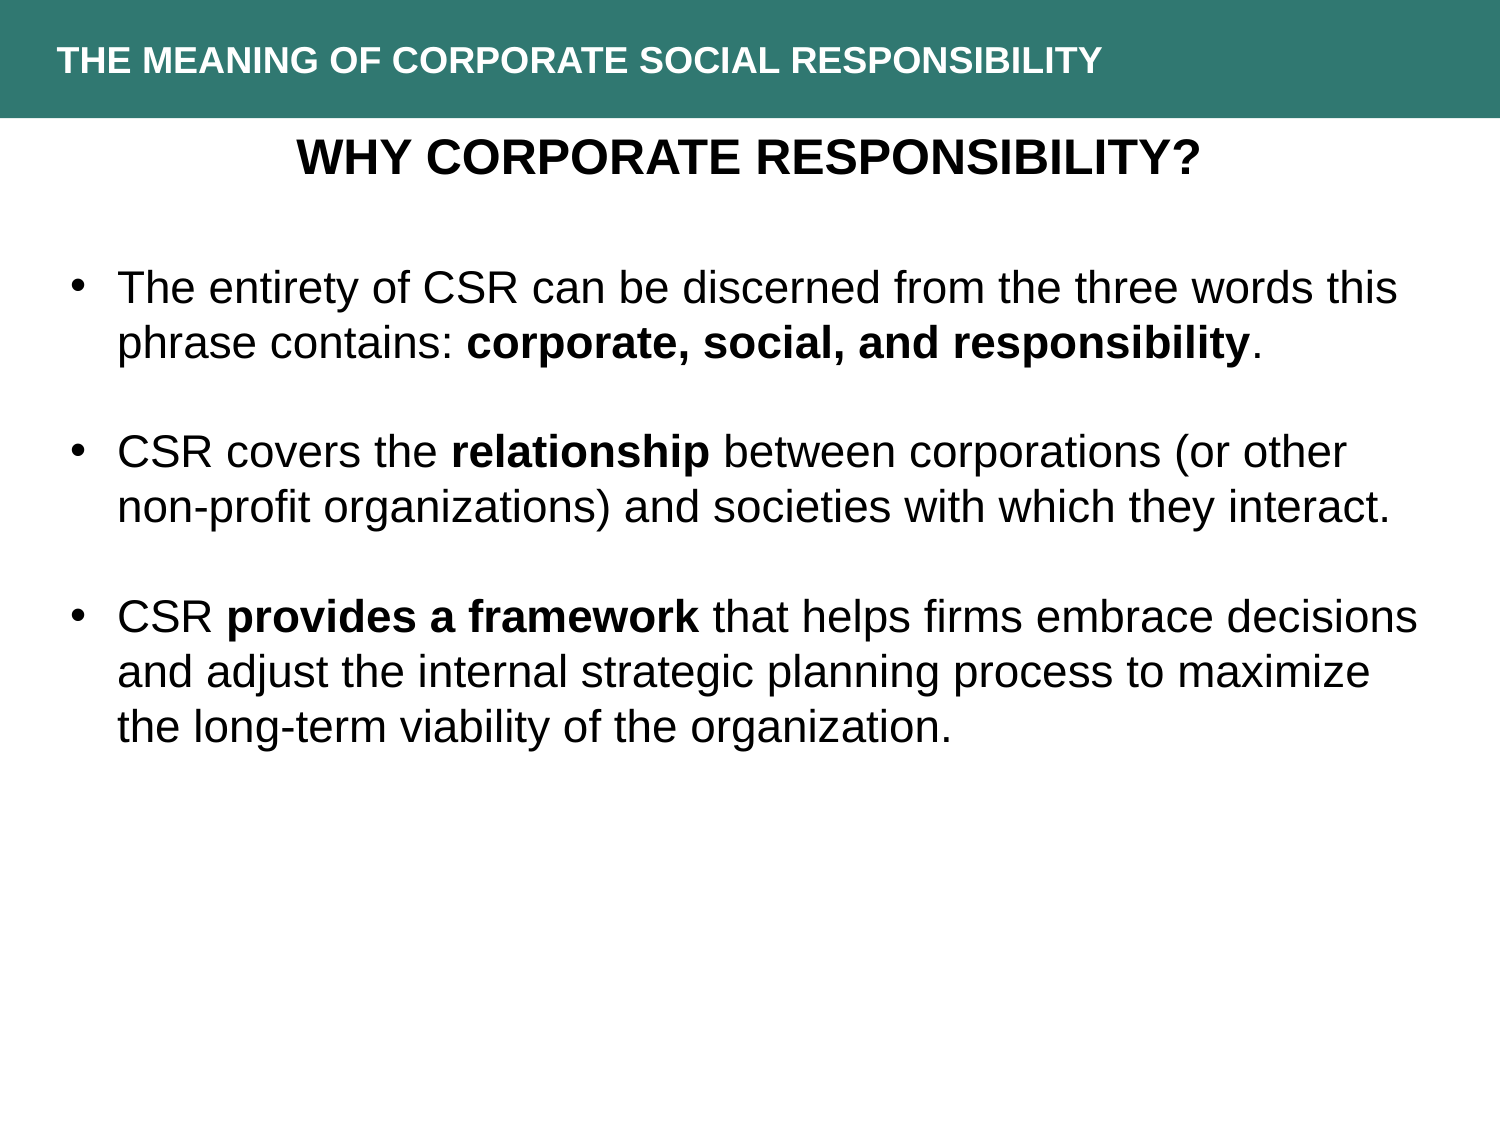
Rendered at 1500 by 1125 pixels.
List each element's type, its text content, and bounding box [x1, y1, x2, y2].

text_box The entirety of CSR can be discerned from the three words this phrase contains: corporate, social, and responsibility. CSR covers the relationship between corporations (or other non-profit organizations) and societies with which they interact. CSR provides a framework that helps firms embrace decisions and adjust the internal strategic planning process to maximize the long-term viability of the organization. [55, 249, 1446, 870]
text_box WHY CORPORATE RESPONSIBILITY? [55, 117, 1444, 193]
text_box THE MEANING OF CORPORATE SOCIAL RESPONSIBILITY [0, 0, 1500, 120]
